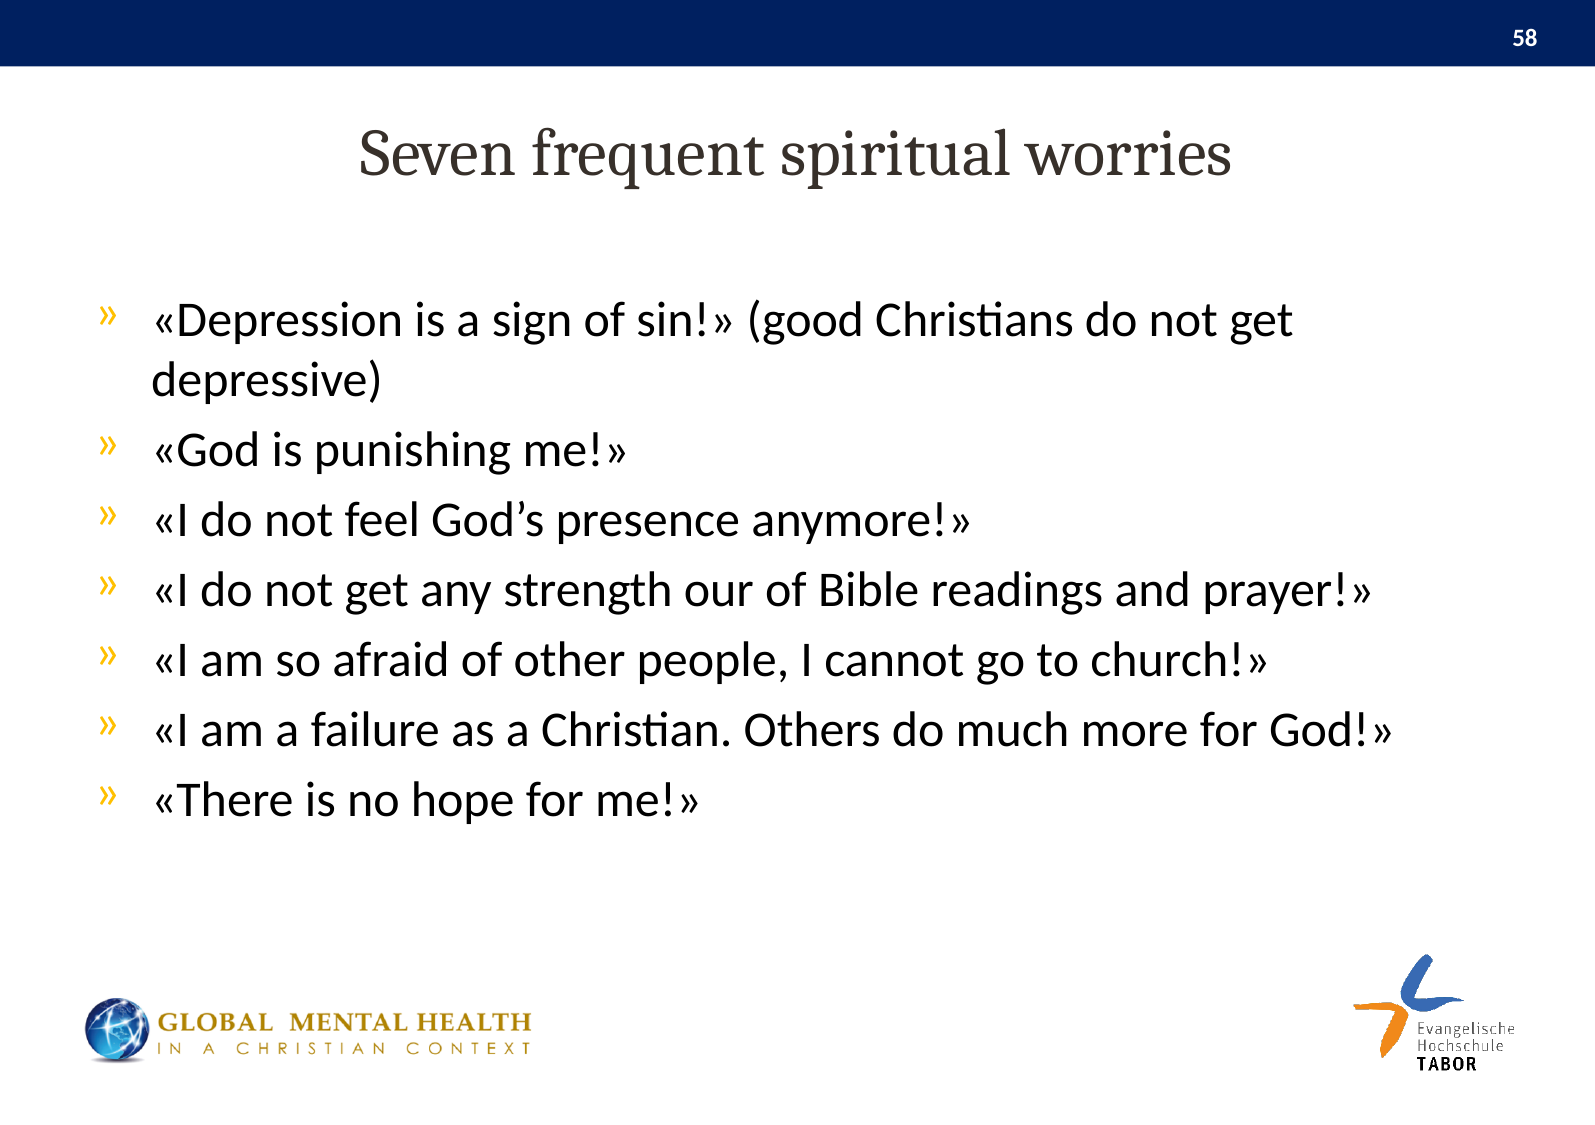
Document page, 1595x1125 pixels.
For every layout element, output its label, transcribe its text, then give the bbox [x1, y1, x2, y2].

picture [1351, 952, 1518, 1073]
list «Depression is a sign of sin!» (good Christians do not get depressive) «God is punishing me!» «I do not feel God’s presence anymore!» «I do not get any strength our of Bible readings and prayer!» «I am so afraid of other people, I cannot go to church!» «I am a failure as a Christian. Others do much more for God!» «There is no hope for me!» [79, 278, 1516, 1005]
picture [81, 1005, 538, 1065]
slide_number 58 [1507, 6, 1595, 67]
title Seven frequent spiritual worries [79, 54, 1516, 244]
